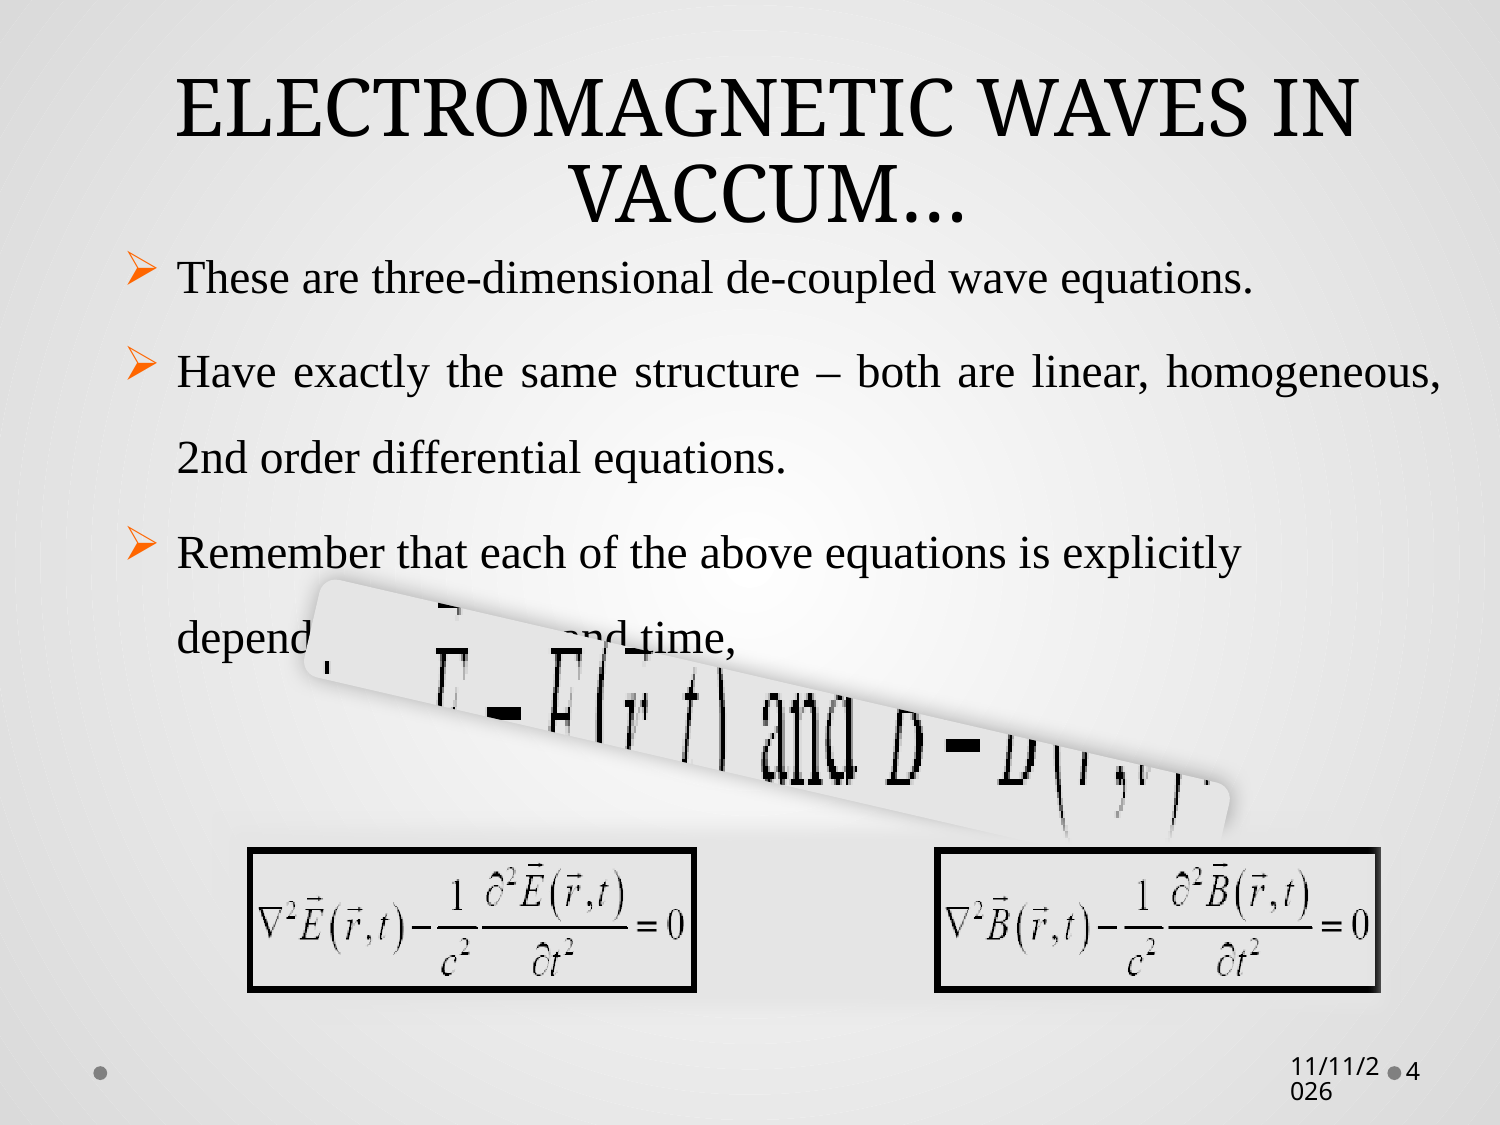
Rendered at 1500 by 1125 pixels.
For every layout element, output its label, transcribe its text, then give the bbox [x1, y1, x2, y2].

picture [212, 811, 1401, 1026]
list These are three-dimensional de-coupled wave equations. Have exactly the same structure – both are linear, homogeneous, 2nd order differential equations. Remember that each of the above equations is explicitly dependent on space and time, [108, 209, 1459, 673]
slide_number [298, 572, 784, 673]
slide_number 4 [1401, 1042, 1494, 1103]
title ELECTROMAGNETIC WAVES IN VACCUM… [37, 58, 1500, 246]
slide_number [1275, 1037, 1401, 1099]
picture [299, 679, 1235, 781]
